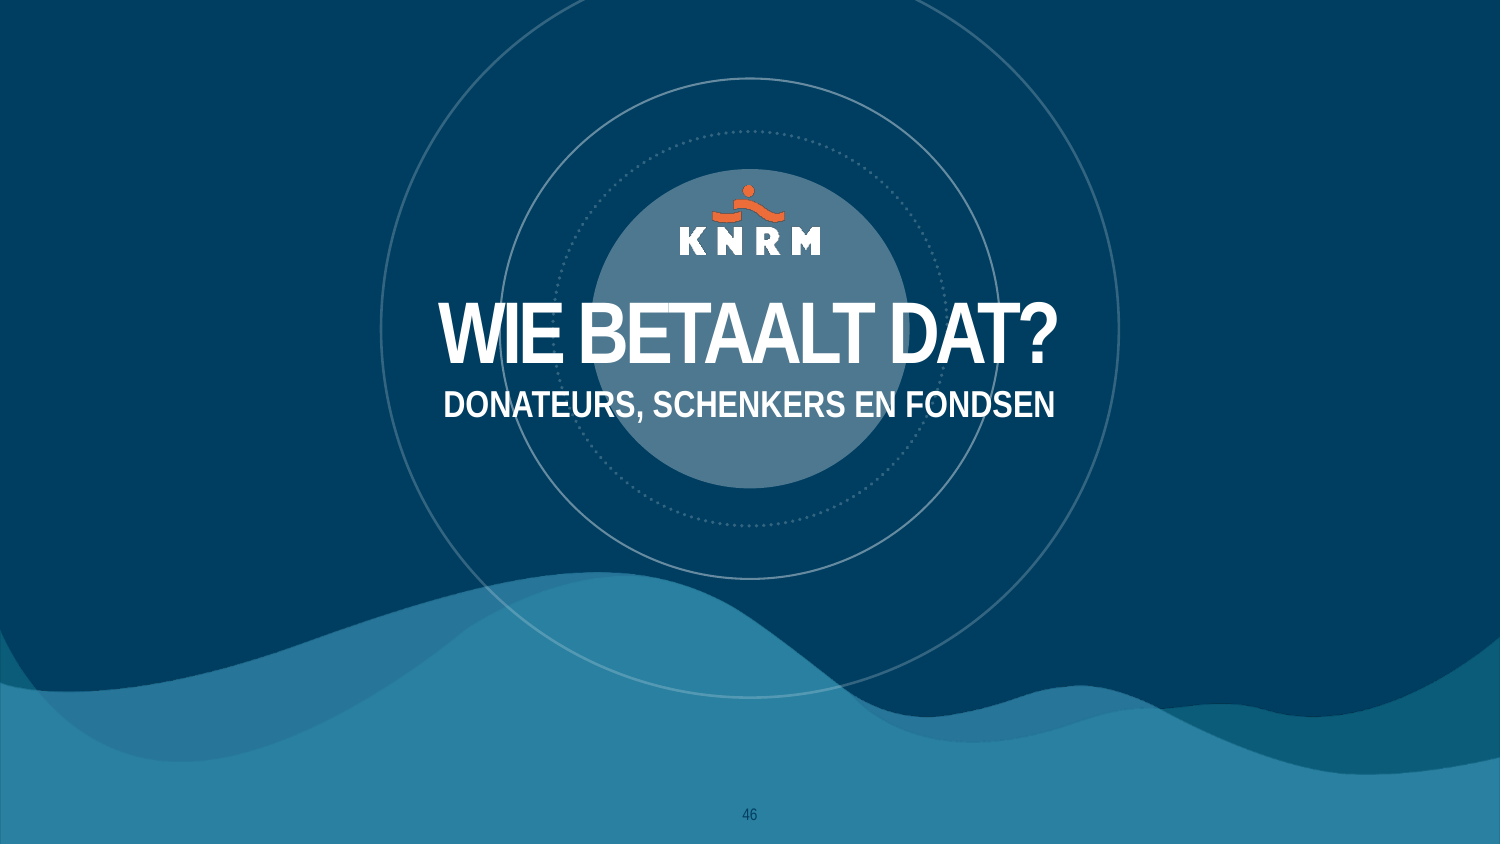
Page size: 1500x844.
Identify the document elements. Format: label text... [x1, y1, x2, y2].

picture [476, 572, 1024, 696]
picture [701, 572, 798, 577]
picture [680, 185, 820, 251]
title Wie betaalt dat? [103, 251, 1397, 363]
picture [0, 572, 1500, 844]
slide_number 46 [581, 791, 919, 837]
list Donateurs, schenkers en fondsen [103, 363, 1397, 429]
